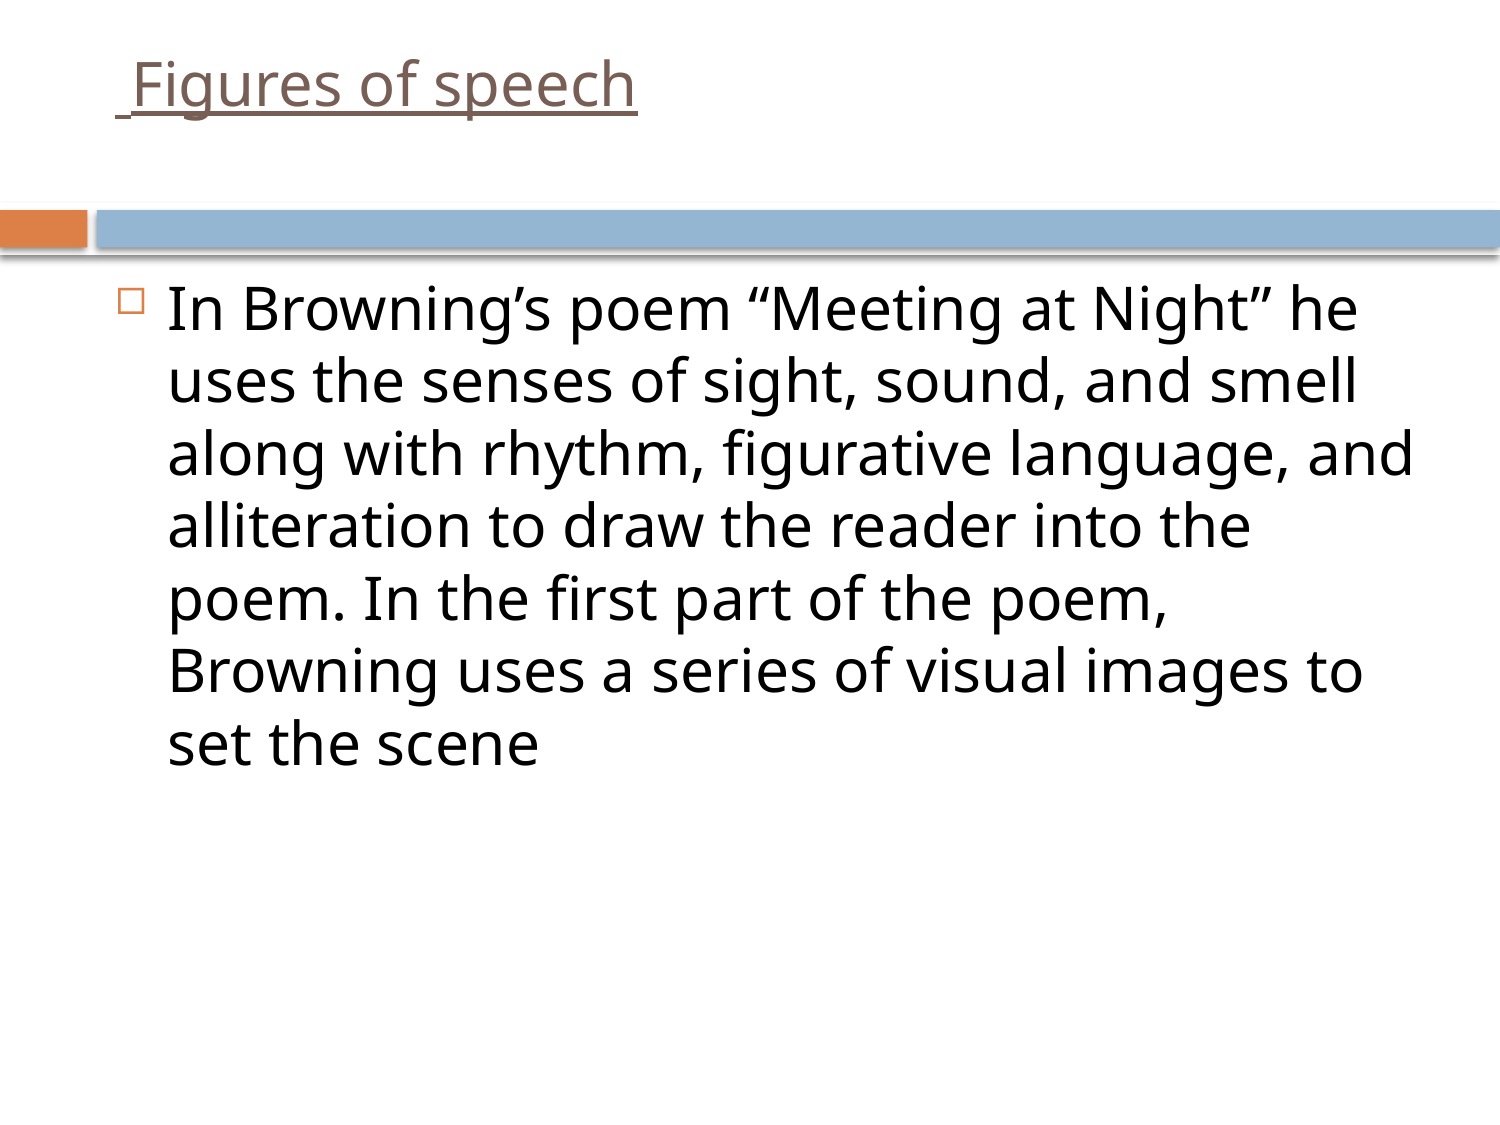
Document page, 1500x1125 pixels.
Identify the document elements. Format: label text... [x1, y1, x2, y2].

list In Browning’s poem “Meeting at Night” he uses the senses of sight, sound, and smell along with rhythm, figurative language, and alliteration to draw the reader into the poem. In the first part of the poem, Browning uses a series of visual images to set the scene [100, 262, 1438, 1000]
title Figures of speech [100, 37, 1438, 200]
